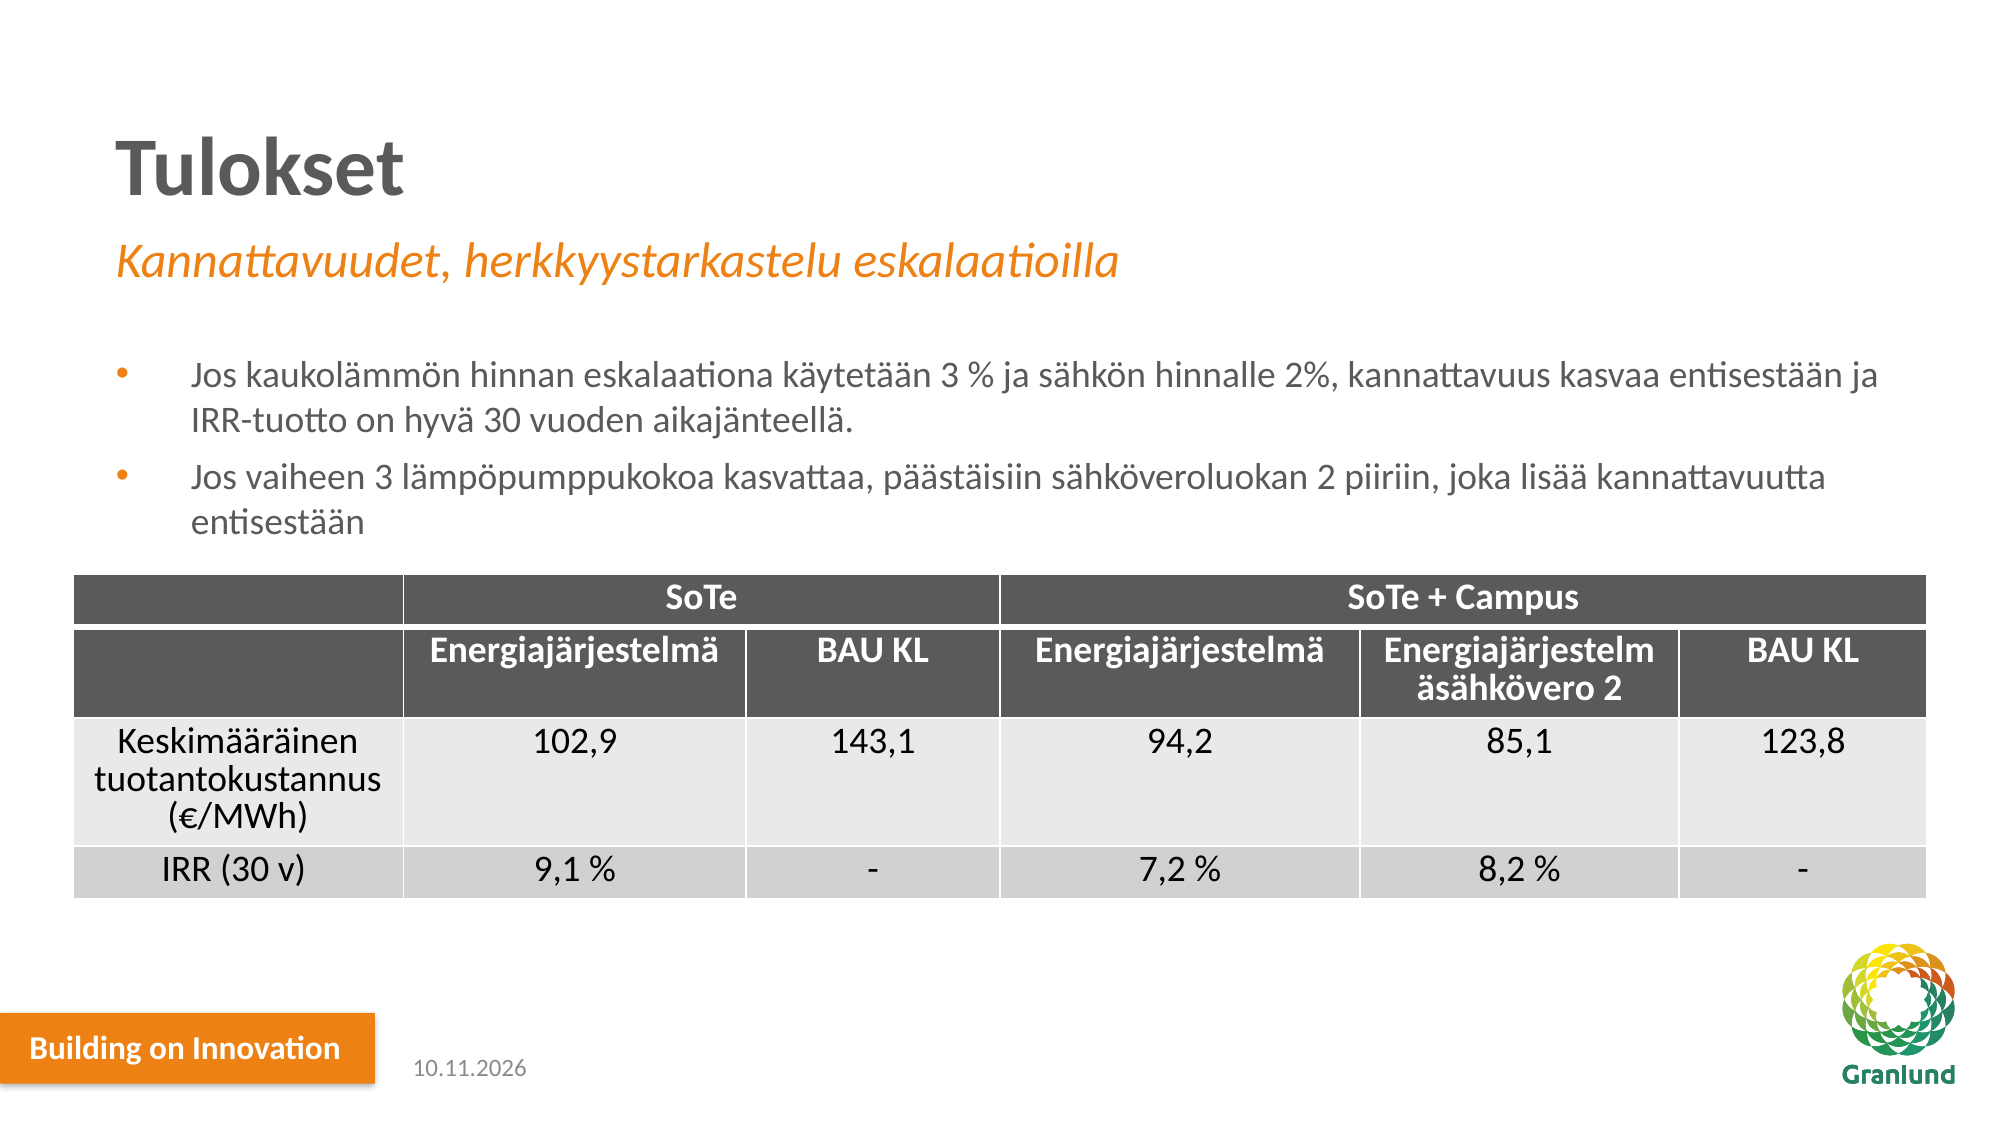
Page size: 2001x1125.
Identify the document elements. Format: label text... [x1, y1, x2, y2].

table_cell Keskimääräinen tuotantokustannus (€/MWh) [74, 719, 403, 845]
table_cell Energiajärjestelmä [1001, 630, 1359, 717]
table_cell 7,2 % [1001, 847, 1359, 898]
table_cell 8,2 % [1361, 847, 1678, 898]
table_cell Energiajärjestelmä [404, 630, 745, 717]
list Jos kaukolämmön hinnan eskalaationa käytetään 3 % ja sähkön hinnalle 2%, kannattavuus kasvaa entisestään ja IRR-tuotto on hyvä 30 vuoden aikajänteellä. Jos vaiheen 3 lämpöpumppukokoa kasvattaa, päästäisiin sähköveroluokan 2 piiriin, joka lisää kannattavuutta entisestään [115, 349, 1893, 573]
table_cell BAU KL [1680, 630, 1926, 717]
table_cell 143,1 [747, 719, 999, 845]
table_header [74, 575, 403, 624]
table_header SoTe [404, 575, 999, 624]
table_cell [74, 630, 403, 717]
title Tulokset [115, 88, 1893, 212]
table_cell 85,1 [1361, 719, 1678, 845]
table_header SoTe + Campus [1001, 575, 1926, 624]
list Kannattavuudet, herkkyystarkastelu eskalaatioilla [115, 227, 1893, 313]
table_cell BAU KL [747, 630, 999, 717]
table_cell 94,2 [1001, 719, 1359, 845]
table_cell Energiajärjestelmäsähkövero 2 [1361, 630, 1678, 717]
table_cell IRR (30 v) [74, 847, 403, 898]
table_cell 123,8 [1680, 719, 1926, 845]
table_cell - [747, 847, 999, 898]
table_cell 102,9 [404, 719, 745, 845]
table_cell - [1680, 847, 1926, 898]
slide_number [397, 1043, 848, 1091]
table_cell 9,1 % [404, 847, 745, 898]
